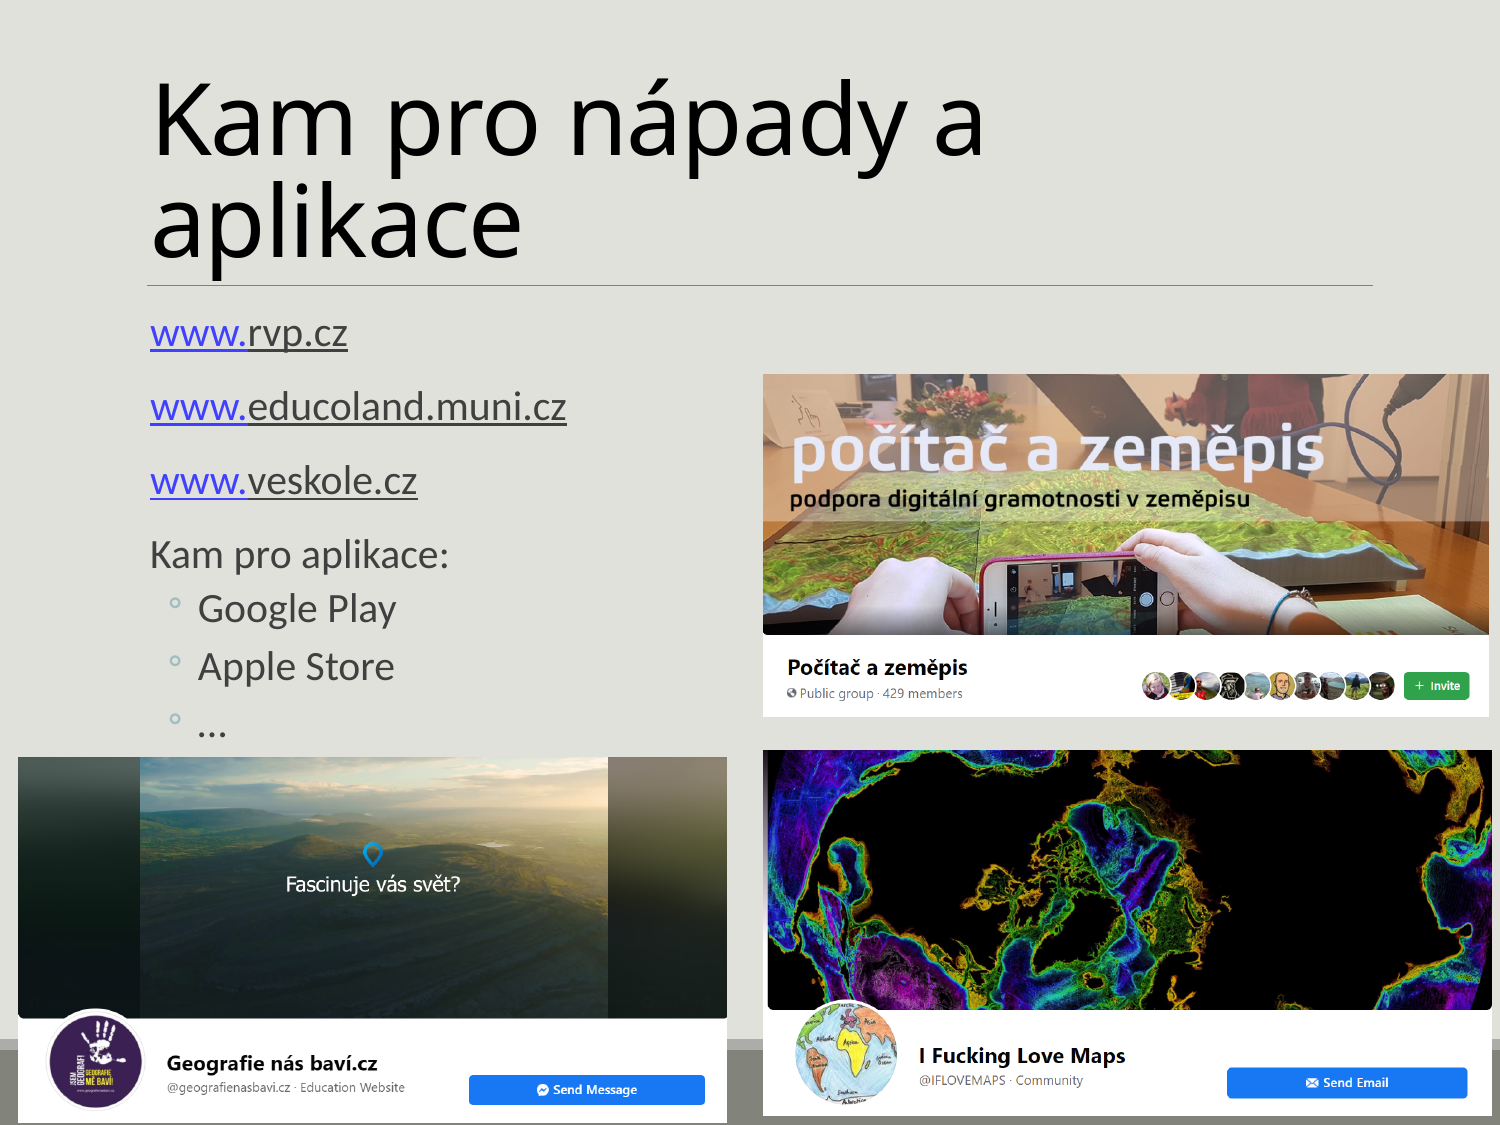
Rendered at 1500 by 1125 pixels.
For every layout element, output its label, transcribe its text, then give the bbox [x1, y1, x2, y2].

picture [763, 749, 1493, 1117]
picture [762, 374, 1490, 718]
list www.rvp.cz www.educoland.muni.cz www.veskole.cz Kam pro aplikace: Google Play Apple Store … [135, 302, 1373, 963]
picture [18, 756, 727, 1123]
title Kam pro nápady a aplikace [135, 47, 1373, 285]
